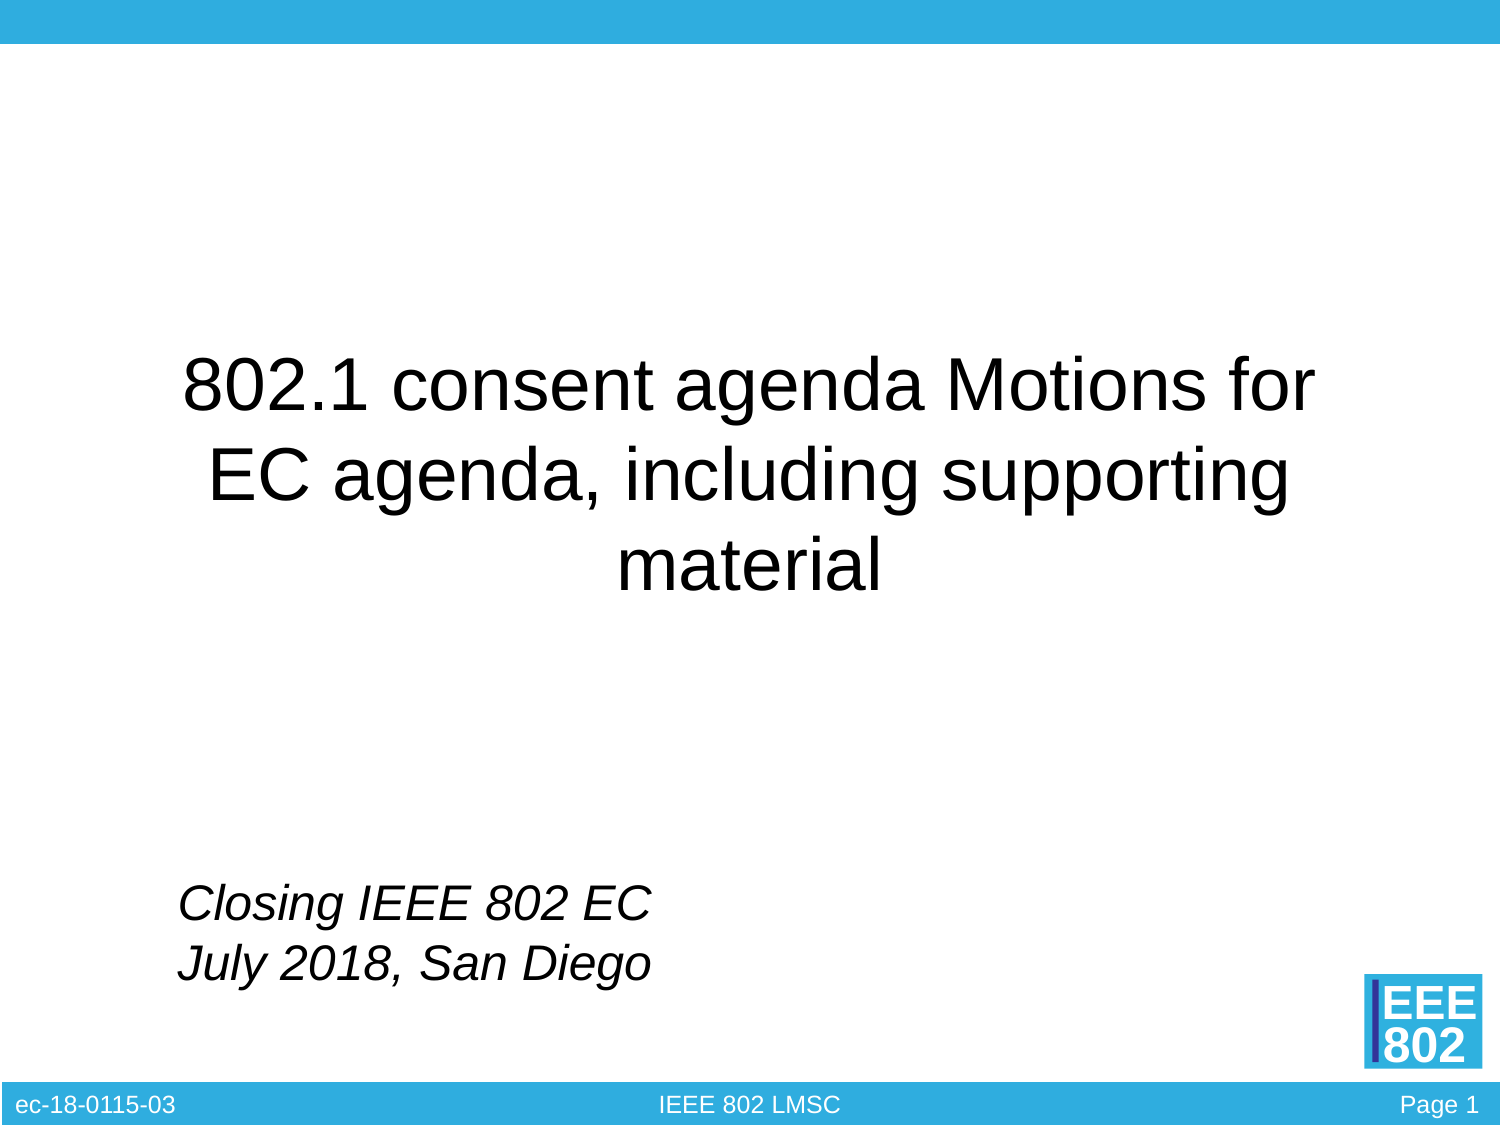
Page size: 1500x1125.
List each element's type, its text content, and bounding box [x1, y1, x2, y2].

title 802.1 consent agenda Motions for EC agenda, including supporting material [112, 349, 1388, 591]
subtitle Closing IEEE 802 EC July 2018, San Diego [162, 862, 1213, 1025]
